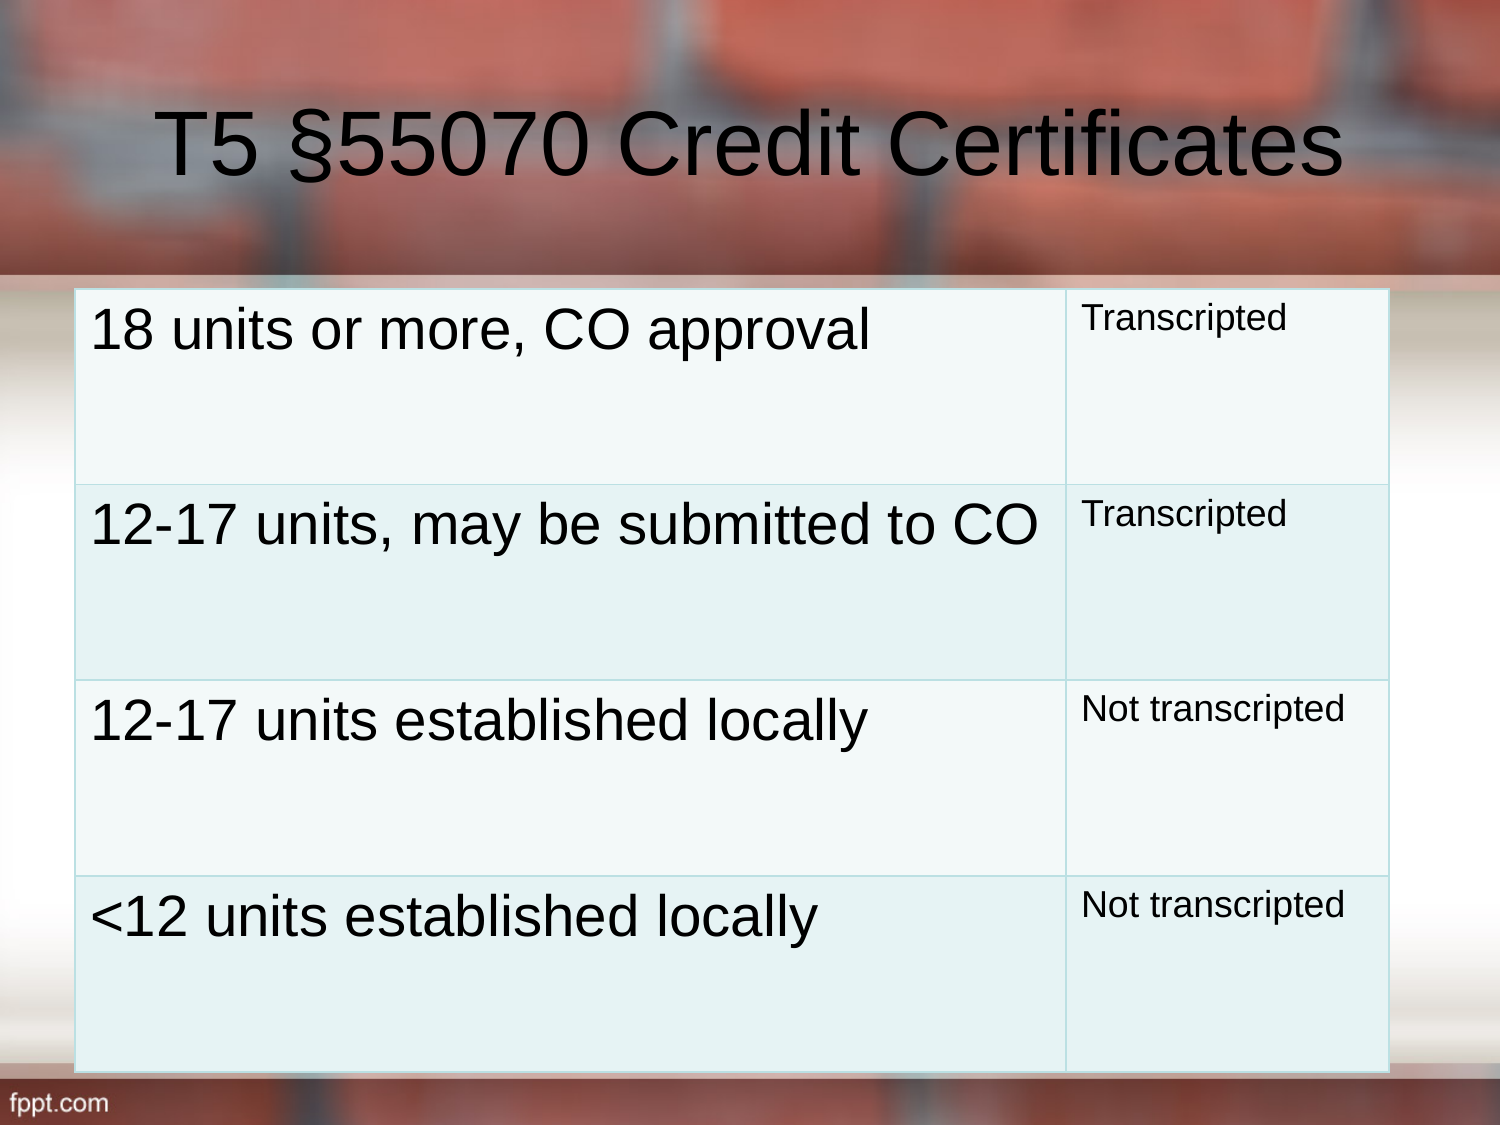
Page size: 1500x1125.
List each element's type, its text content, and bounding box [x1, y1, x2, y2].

table_cell 12-17 units, may be submitted to CO [76, 485, 1065, 679]
table_header 18 units or more, CO approval [76, 290, 1065, 484]
table_cell <12 units established locally [76, 877, 1065, 1071]
table_cell Not transcripted [1067, 877, 1388, 1071]
picture [0, 0, 1500, 1125]
table_cell 12-17 units established locally [76, 681, 1065, 875]
title T5 §55070 Credit Certificates [75, 45, 1425, 233]
table_cell Not transcripted [1067, 681, 1388, 875]
table_cell Transcripted [1067, 485, 1388, 679]
table_header Transcripted [1067, 290, 1388, 484]
